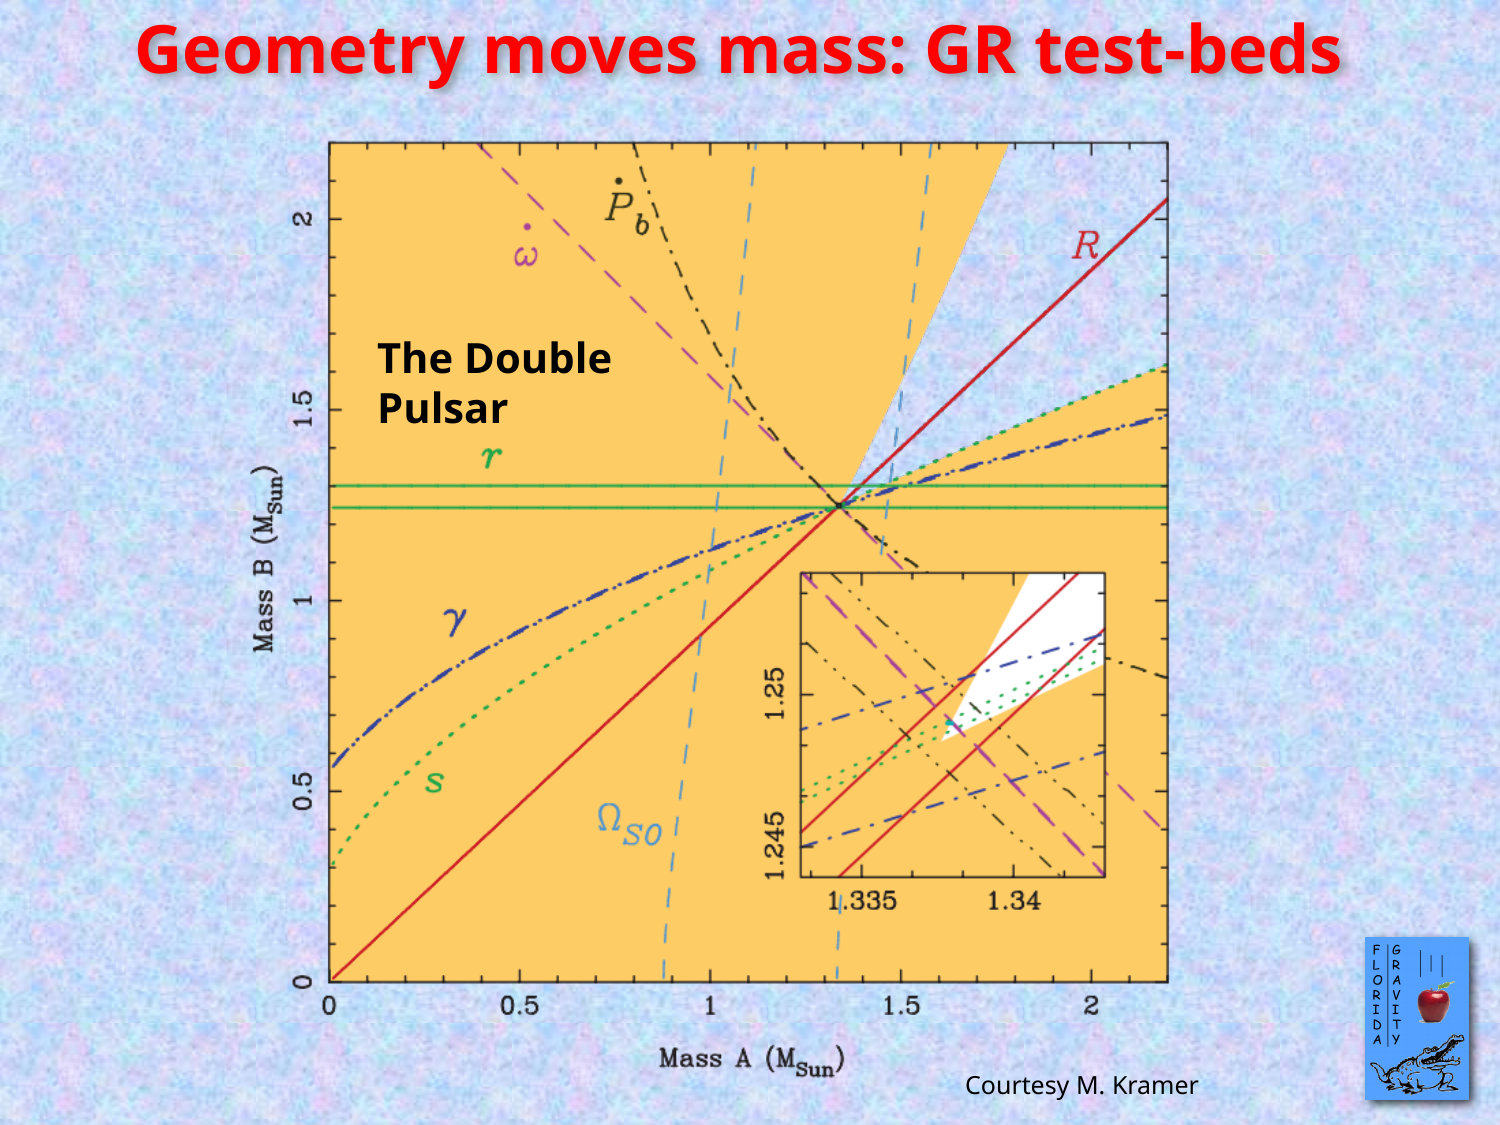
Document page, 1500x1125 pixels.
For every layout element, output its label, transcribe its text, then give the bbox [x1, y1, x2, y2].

picture [0, 0, 1500, 1125]
text_box Geometry moves mass: GR test-beds [119, 0, 1360, 95]
